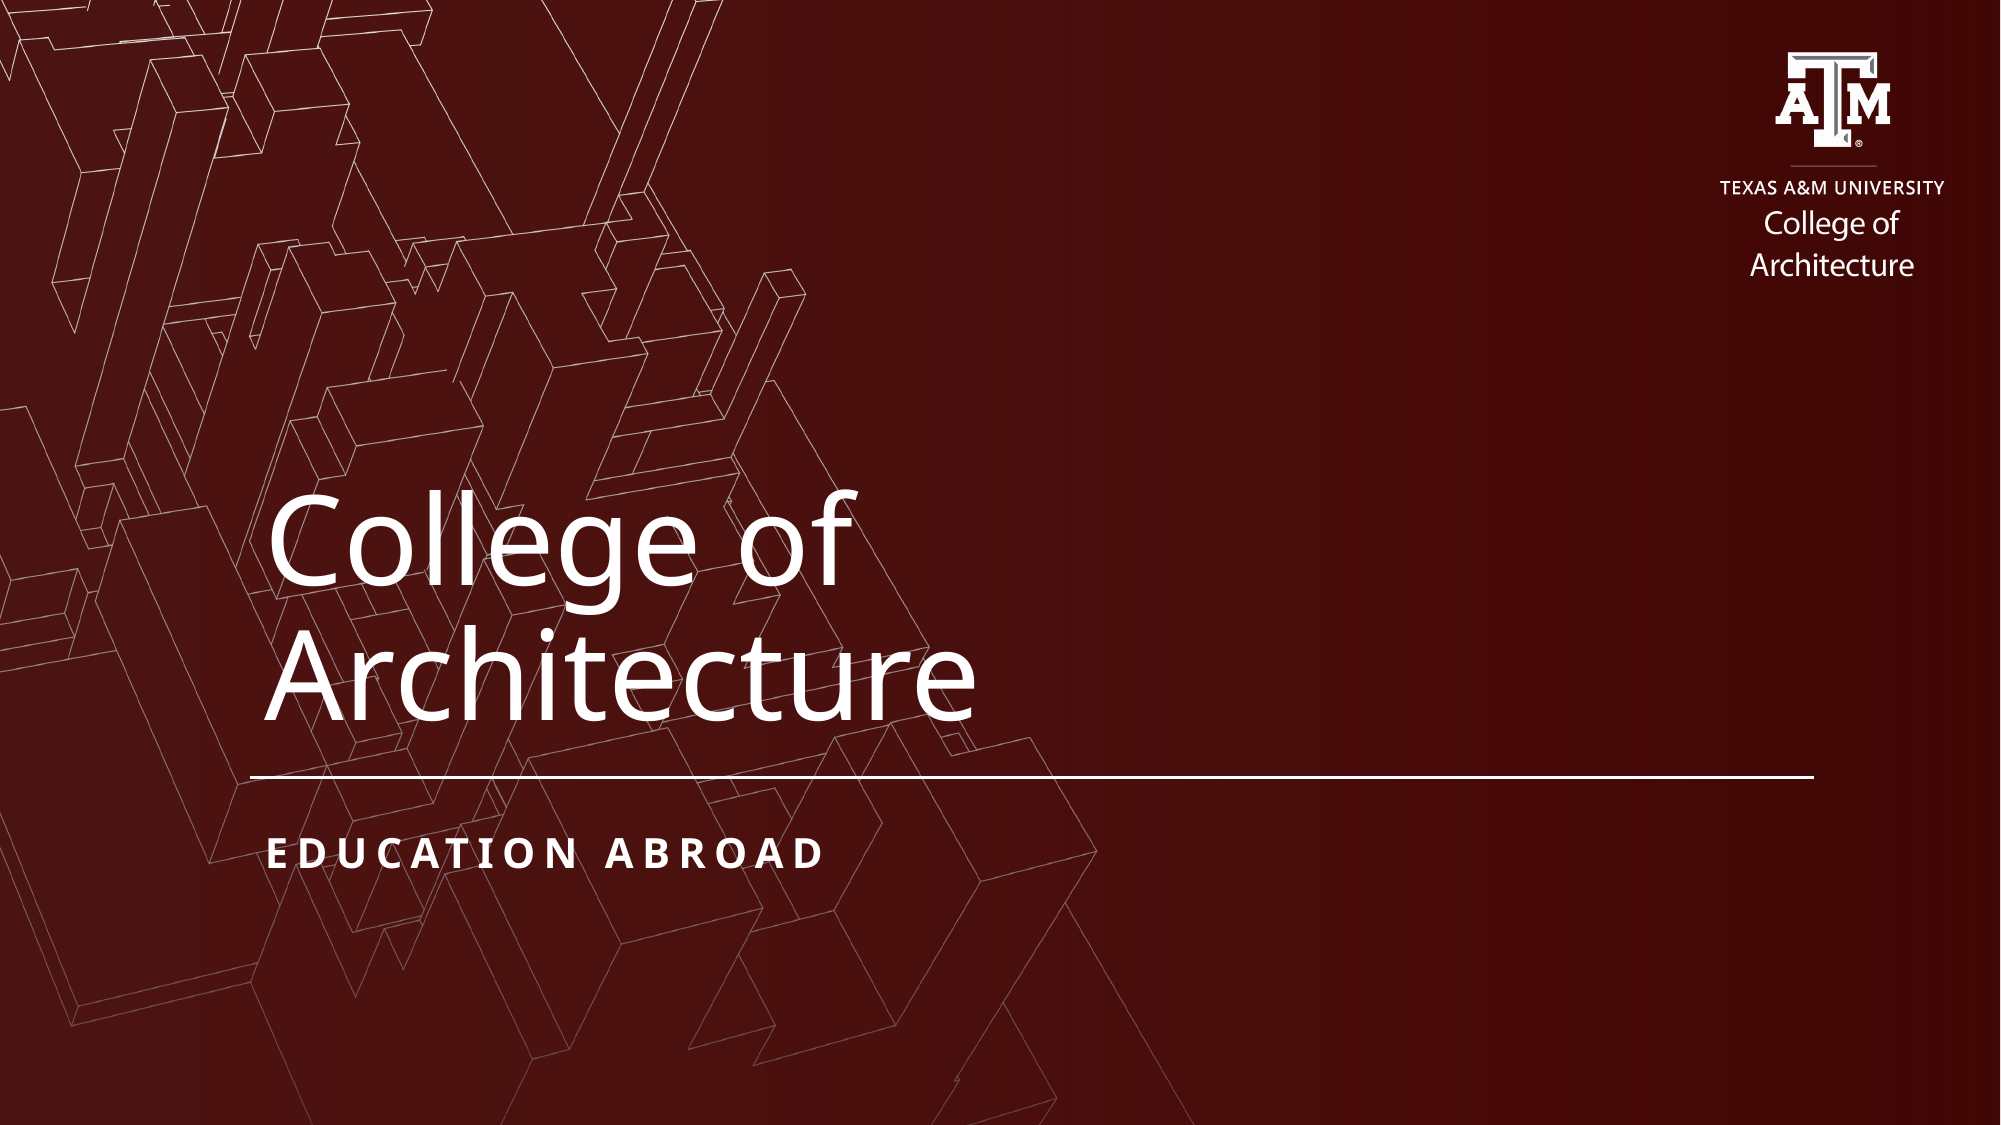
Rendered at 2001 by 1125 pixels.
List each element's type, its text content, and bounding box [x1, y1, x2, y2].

subtitle EDUCATION ABROAD [249, 825, 1750, 1041]
title College of Architecture [249, 262, 1750, 756]
picture [0, 0, 2001, 1125]
